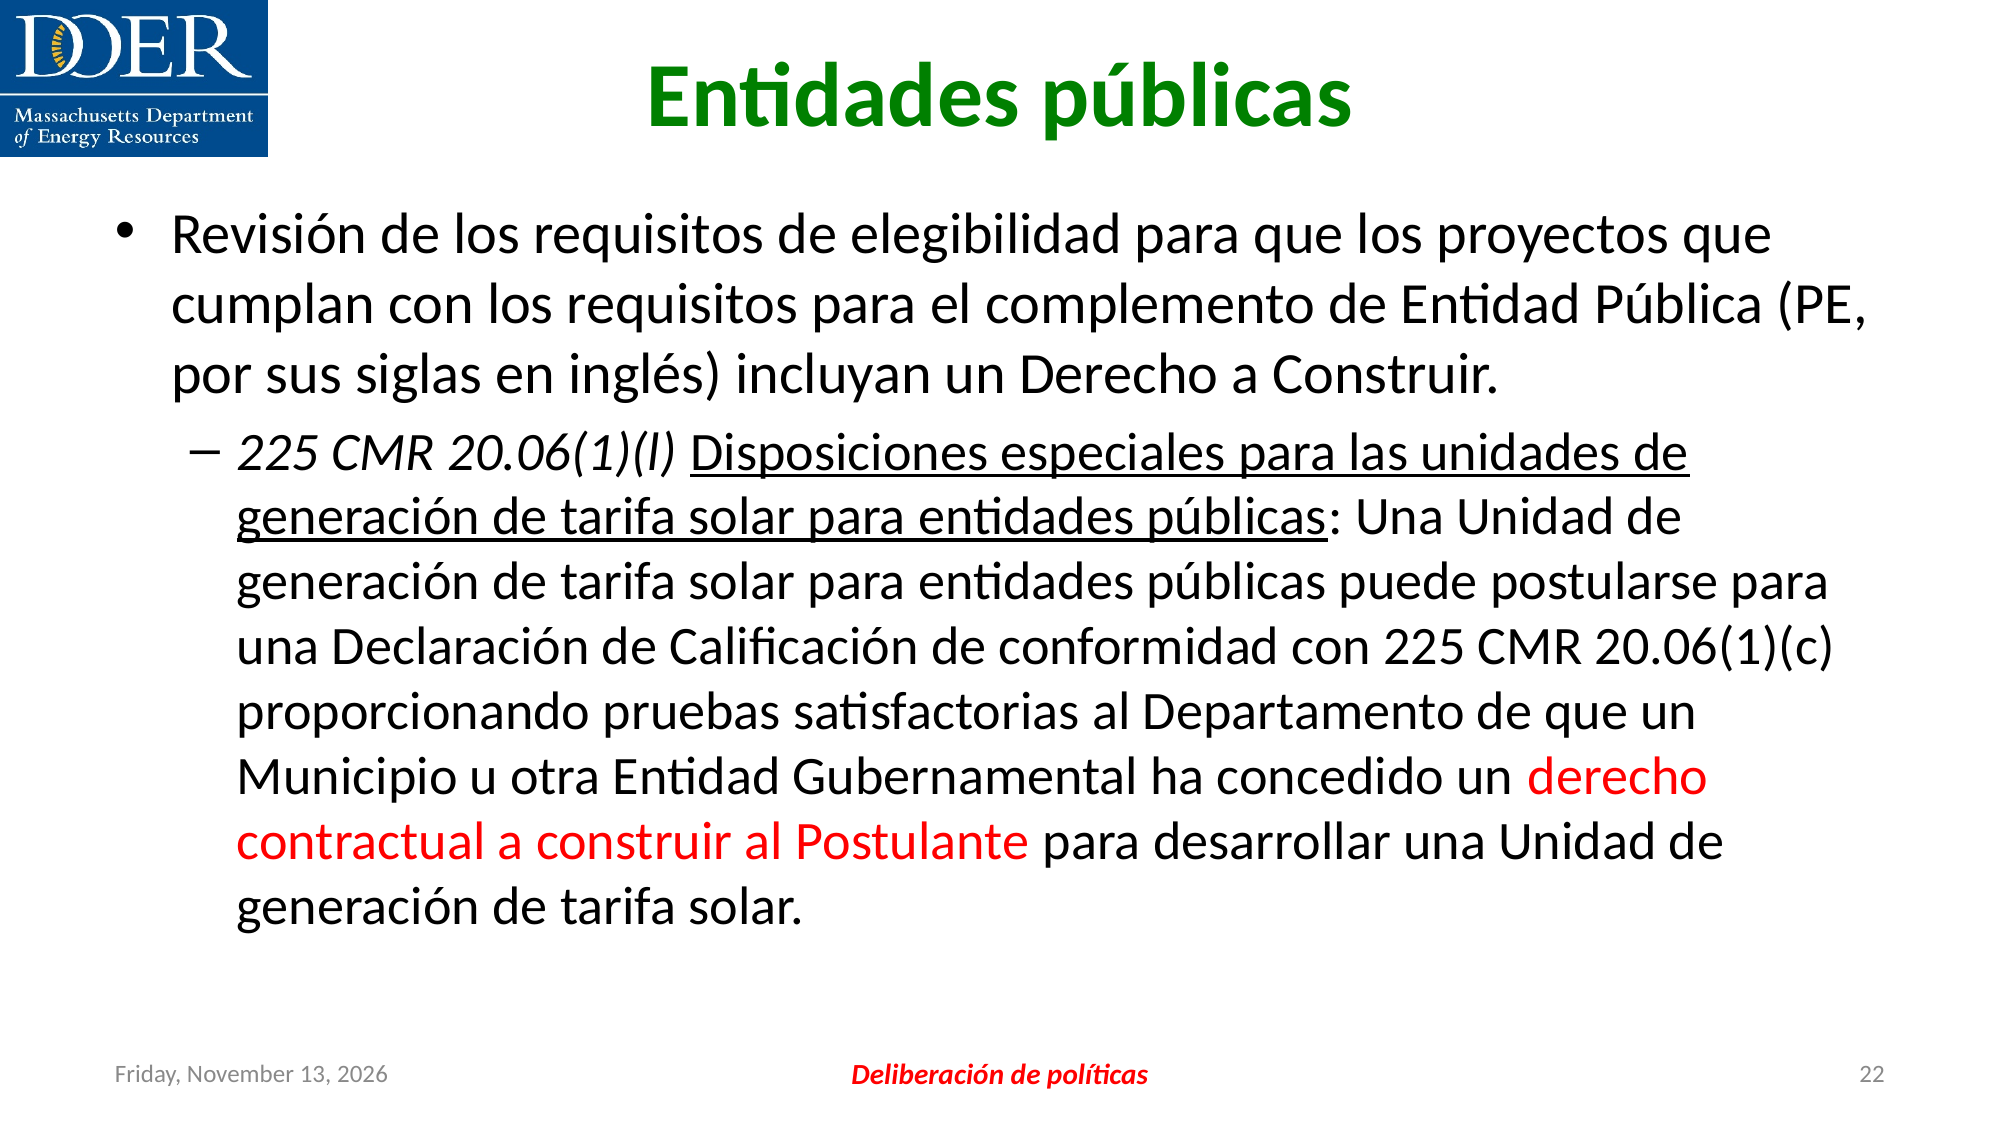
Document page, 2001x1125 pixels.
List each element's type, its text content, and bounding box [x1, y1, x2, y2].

list Revisión de los requisitos de elegibilidad para que los proyectos que cumplan con los requisitos para el complemento de Entidad Pública (PE, por sus siglas en inglés) incluyan un Derecho a Construir. 225 CMR 20.06(1)(l) Disposiciones especiales para las unidades de generación de tarifa solar para entidades públicas: Una Unidad de generación de tarifa solar para entidades públicas puede postularse para una Declaración de Calificación de conformidad con 225 CMR 20.06(1)(c) proporcionando pruebas satisfactorias al Departamento de que un Municipio u otra Entidad Gubernamental ha concedido un derecho contractual a construir al Postulante para desarrollar una Unidad de generación de tarifa solar. [99, 187, 1900, 1005]
footer Deliberación de políticas [683, 1042, 1317, 1103]
title Entidades públicas [99, 24, 1900, 155]
slide_number 22 [1433, 1042, 1900, 1103]
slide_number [99, 1042, 567, 1103]
picture [0, 0, 268, 157]
